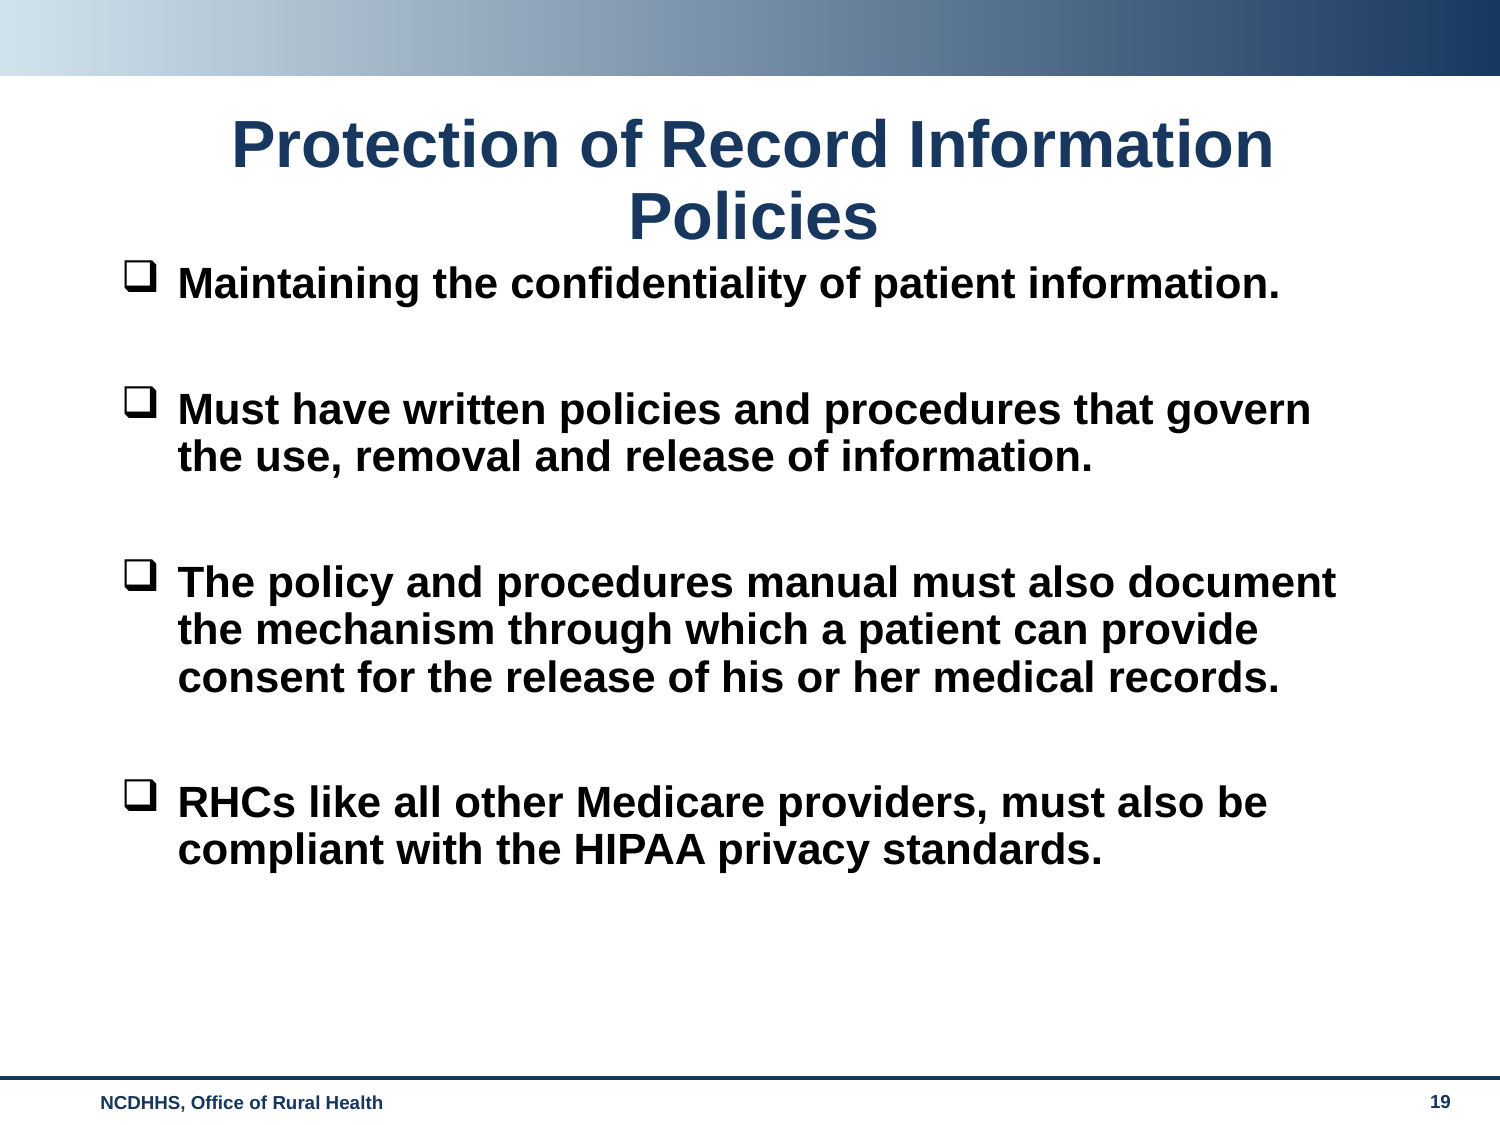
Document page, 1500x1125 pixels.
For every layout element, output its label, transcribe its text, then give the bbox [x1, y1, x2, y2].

list Maintaining the confidentiality of patient information. Must have written policies and procedures that govern the use, removal and release of information. The policy and procedures manual must also document the mechanism through which a patient can provide consent for the release of his or her medical records. RHCs like all other Medicare providers, must also be compliant with the HIPAA privacy standards. [106, 253, 1402, 1058]
title Protection of Record Information Policies [110, 102, 1398, 193]
